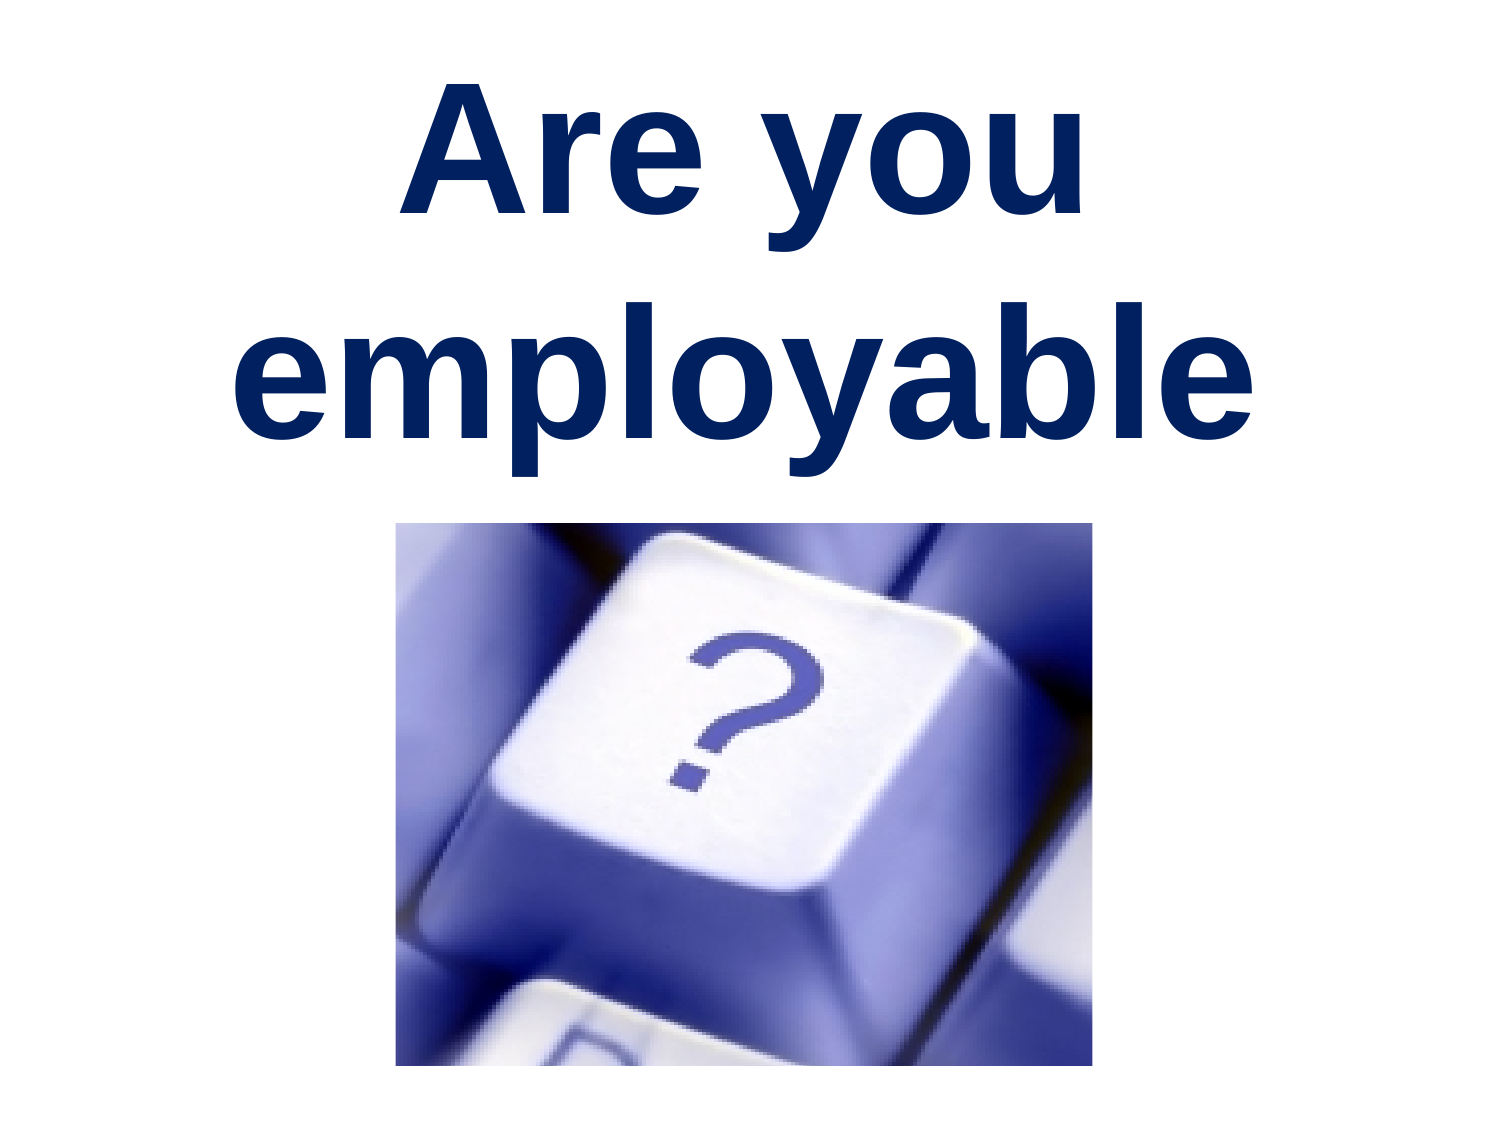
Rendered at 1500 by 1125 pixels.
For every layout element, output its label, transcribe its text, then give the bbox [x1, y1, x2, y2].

text_box Are you employable [41, 18, 1447, 483]
picture [395, 523, 1093, 1066]
